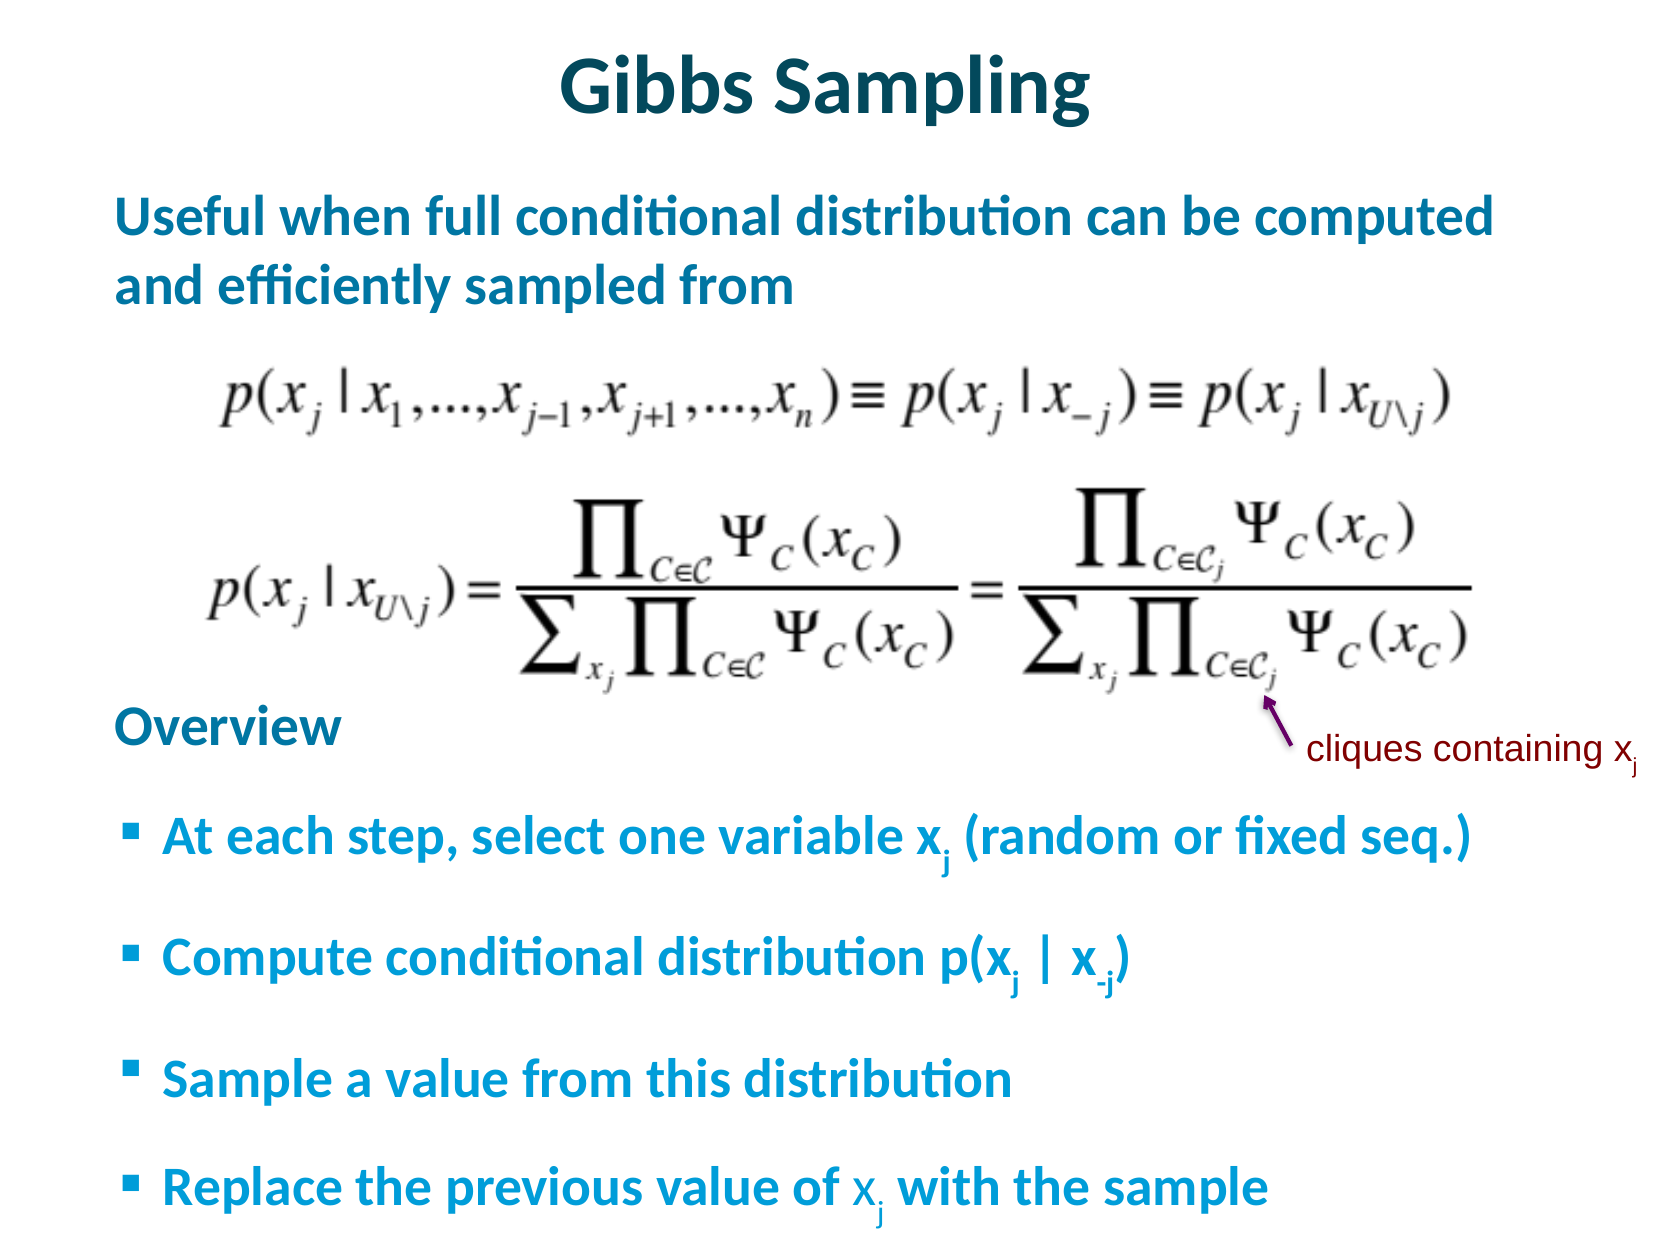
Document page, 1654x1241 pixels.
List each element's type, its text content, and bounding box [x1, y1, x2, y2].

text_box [201, 482, 1475, 696]
list Useful when full conditional distribution can be computed and efficiently sampled from Overview At each step, select one variable xj (random or fixed seq.) Compute conditional distribution p(xj | x-j) Sample a value from this distribution Replace the previous value of xj with the sample [82, 170, 1569, 1241]
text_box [926, 382, 953, 423]
text_box cliques containing xj [1291, 732, 1652, 799]
title Gibbs Sampling [82, 32, 1569, 145]
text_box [1264, 704, 1292, 746]
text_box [214, 357, 1453, 440]
